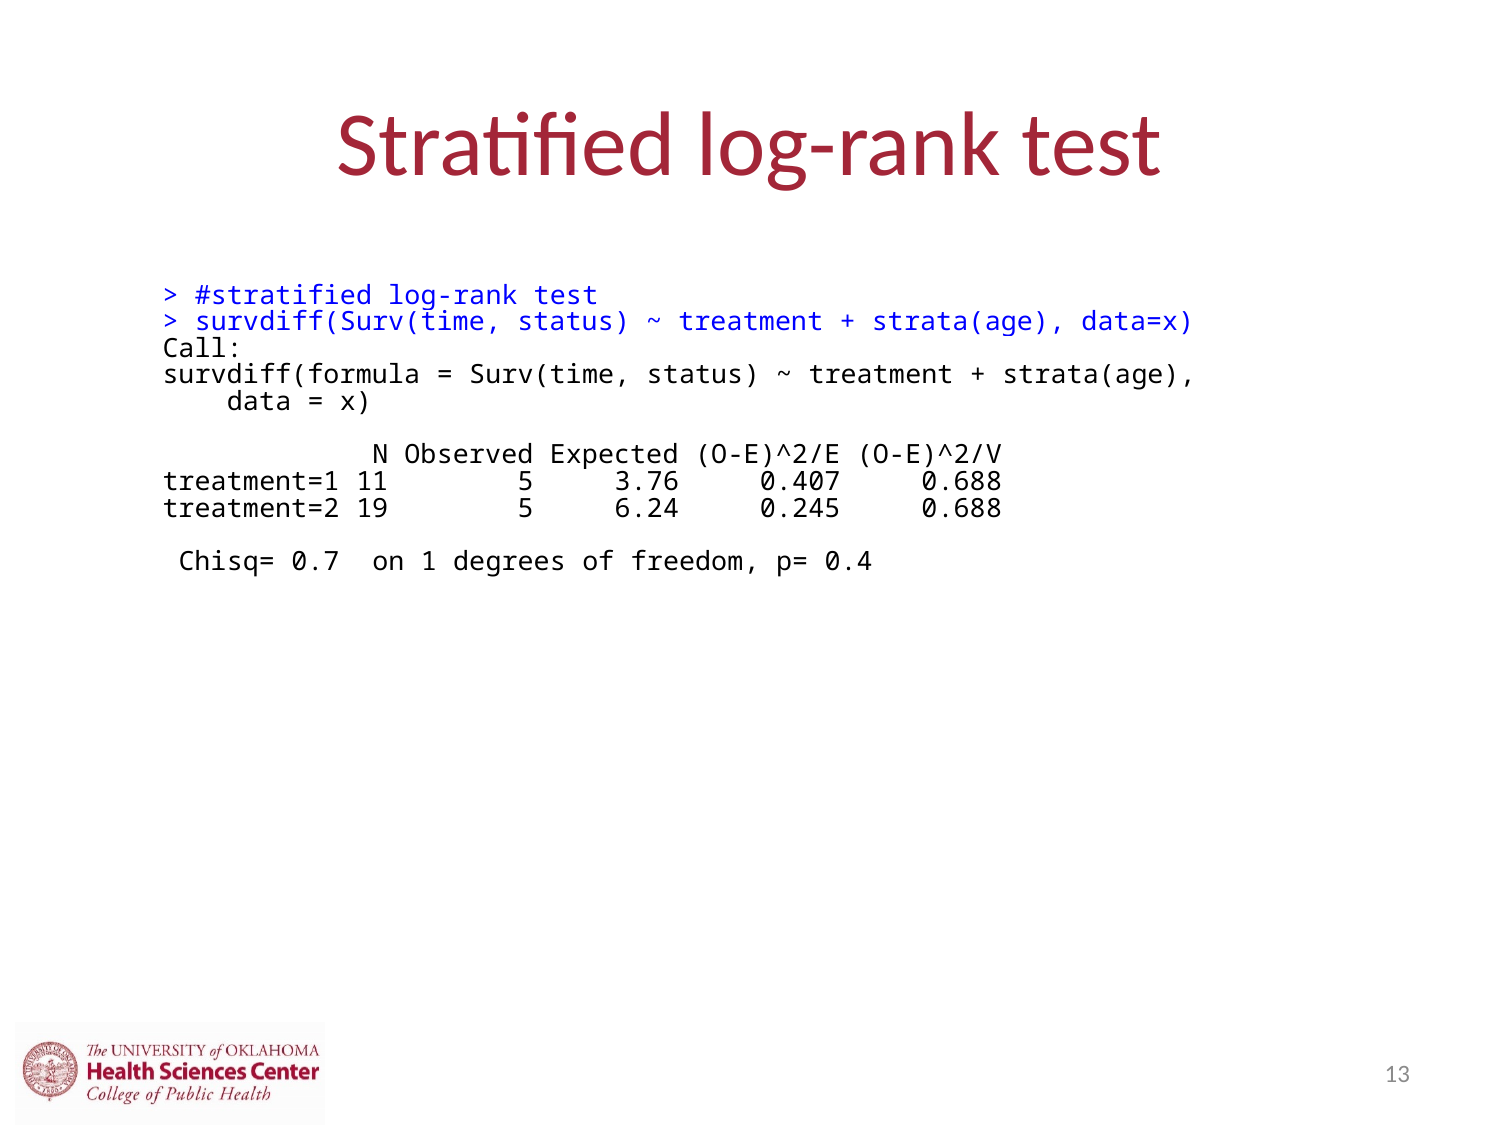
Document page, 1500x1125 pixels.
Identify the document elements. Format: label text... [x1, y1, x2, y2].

title Stratified log-rank test [75, 45, 1425, 233]
slide_number 13 [1074, 1042, 1425, 1103]
picture [15, 1022, 325, 1125]
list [162, 282, 1422, 638]
